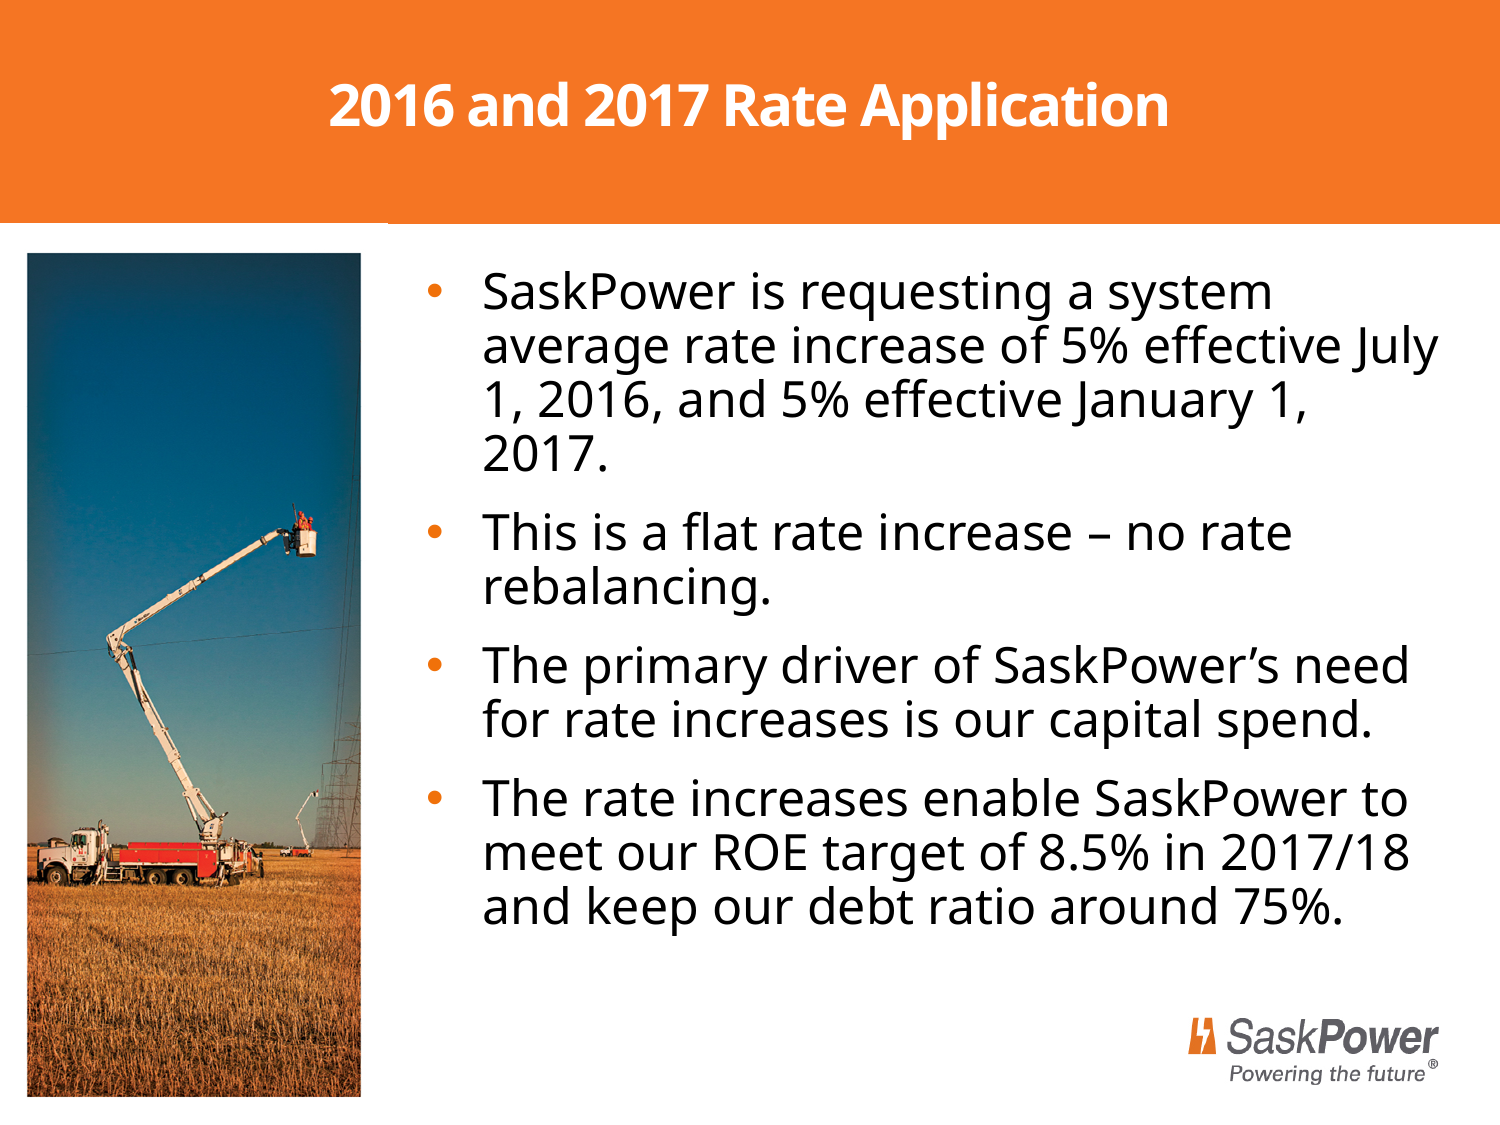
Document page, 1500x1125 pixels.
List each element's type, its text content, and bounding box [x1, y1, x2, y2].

picture [1188, 1017, 1439, 1086]
text_box SaskPower is requesting a system average rate increase of 5% effective July 1, 2016, and 5% effective January 1, 2017. This is a flat rate increase – no rate rebalancing. The primary driver of SaskPower’s need for rate increases is our capital spend. The rate increases enable SaskPower to meet our ROE target of 8.5% in 2017/18 and keep our debt ratio around 75%. [411, 259, 1463, 1016]
picture [0, 0, 1500, 1125]
